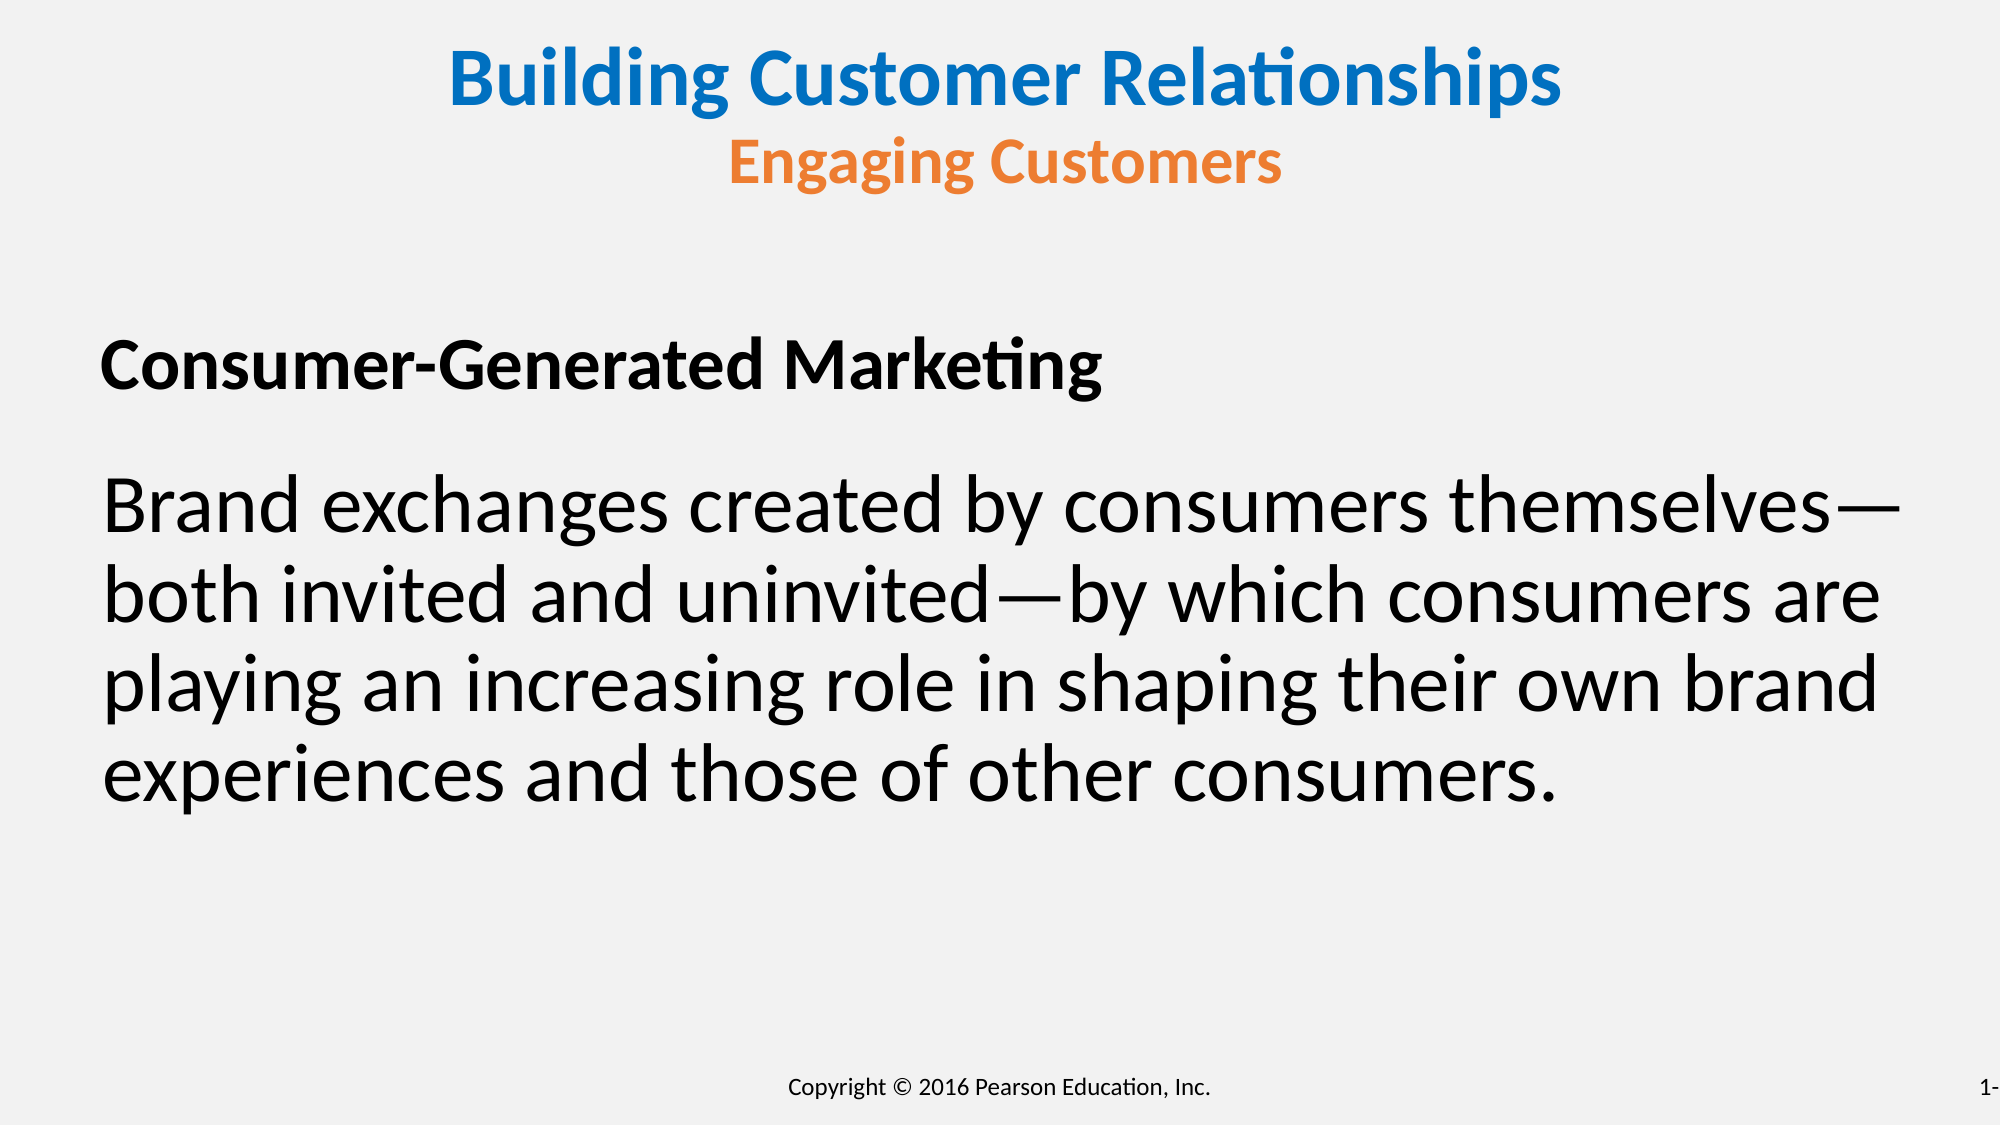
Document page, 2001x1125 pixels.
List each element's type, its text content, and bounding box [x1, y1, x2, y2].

title Building Customer Relationships [368, 30, 1644, 118]
list Brand exchanges created by consumers themselves—both invited and uninvited—by which consumers are playing an increasing role in shaping their own brand experiences and those of other consumers. [87, 452, 1925, 1024]
text_box Consumer-Generated Marketing [86, 306, 1784, 412]
text_box 1-37 [1883, 1063, 2000, 1109]
text_box Copyright © 2016 Pearson Education, Inc. [759, 1063, 1241, 1109]
list Engaging Customers [222, 118, 1790, 196]
